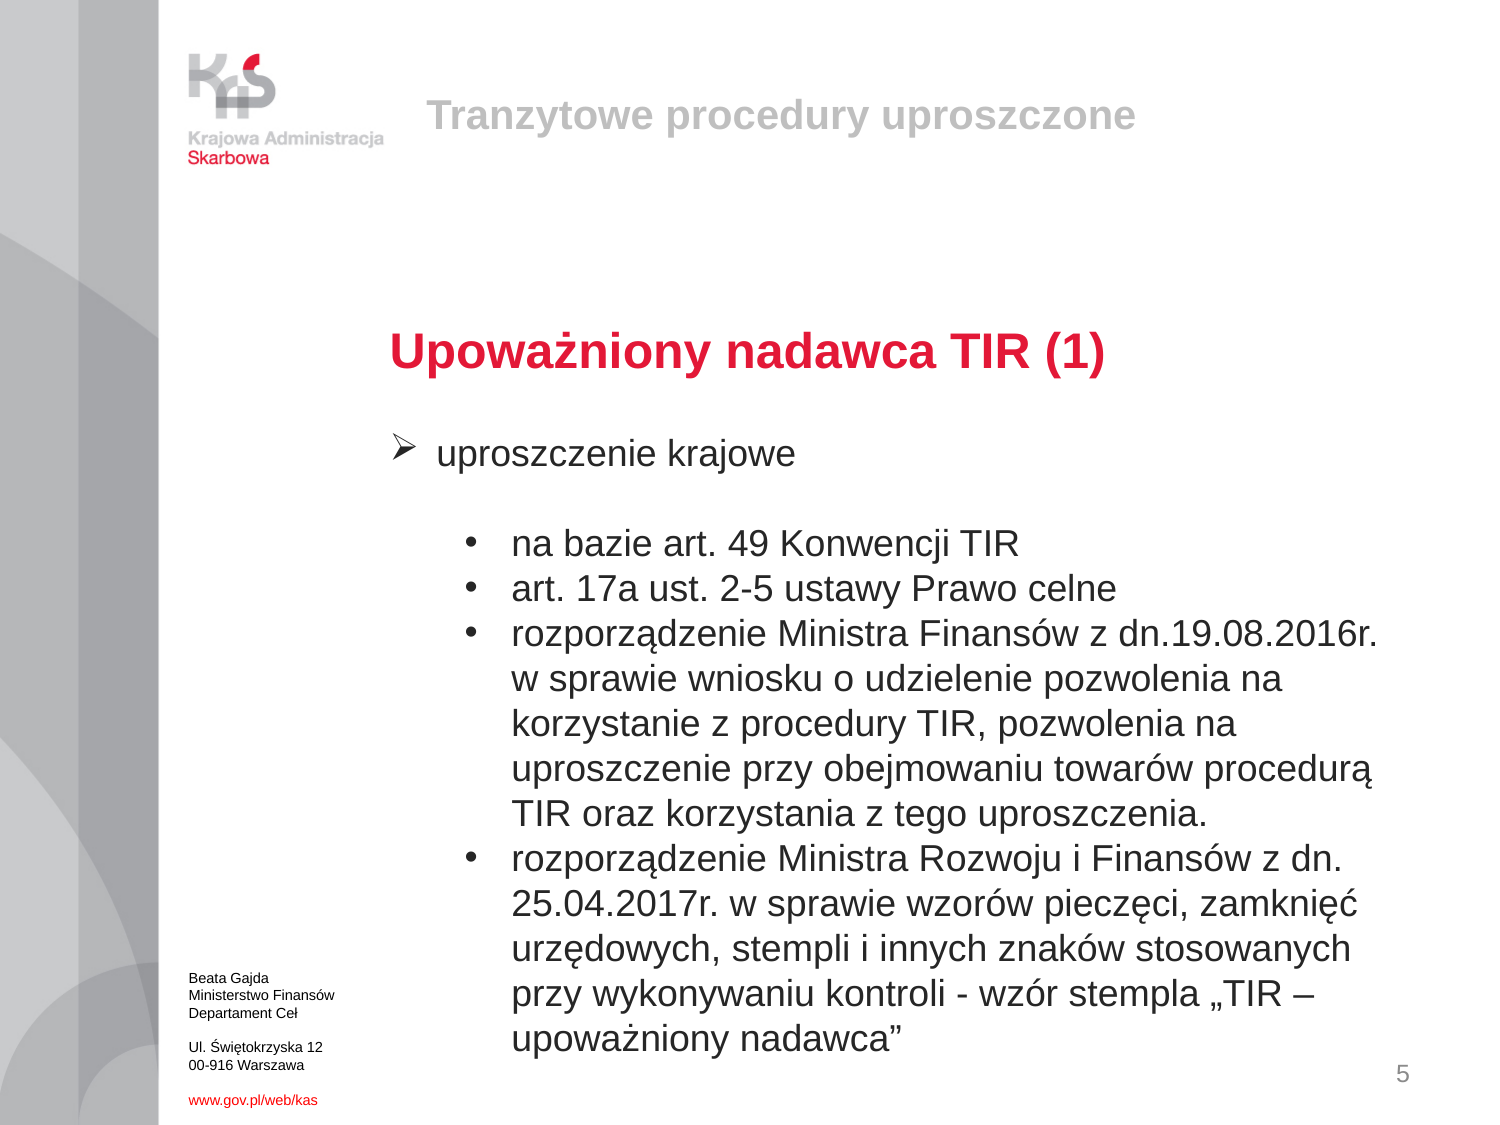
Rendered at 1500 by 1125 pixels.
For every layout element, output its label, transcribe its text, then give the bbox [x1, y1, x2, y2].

text_box Upoważniony nadawca TIR (1) [374, 310, 1403, 386]
slide_number 5 [1074, 1042, 1425, 1103]
picture [0, 0, 1500, 1125]
text_box Beata Gajda Ministerstwo Finansów Departament Ceł Ul. Świętokrzyska 12 00-916 Warszawa www.gov.pl/web/kas [173, 961, 352, 1116]
title Tranzytowe procedury uproszczone [411, 54, 1466, 171]
text_box uproszczenie krajowe na bazie art. 49 Konwencji TIR art. 17a ust. 2-5 ustawy Prawo celne rozporządzenie Ministra Finansów z dn.19.08.2016r. w sprawie wniosku o udzielenie pozwolenia na korzystanie z procedury TIR, pozwolenia na uproszczenie przy obejmowaniu towarów procedurą TIR oraz korzystania z tego uproszczenia. rozporządzenie Ministra Rozwoju i Finansów z dn. 25.04.2017r. w sprawie wzorów pieczęci, zamknięć urzędowych, stempli i innych znaków stosowanych przy wykonywaniu kontroli - wzór stempla „TIR – upoważniony nadawca” [374, 421, 1403, 1067]
